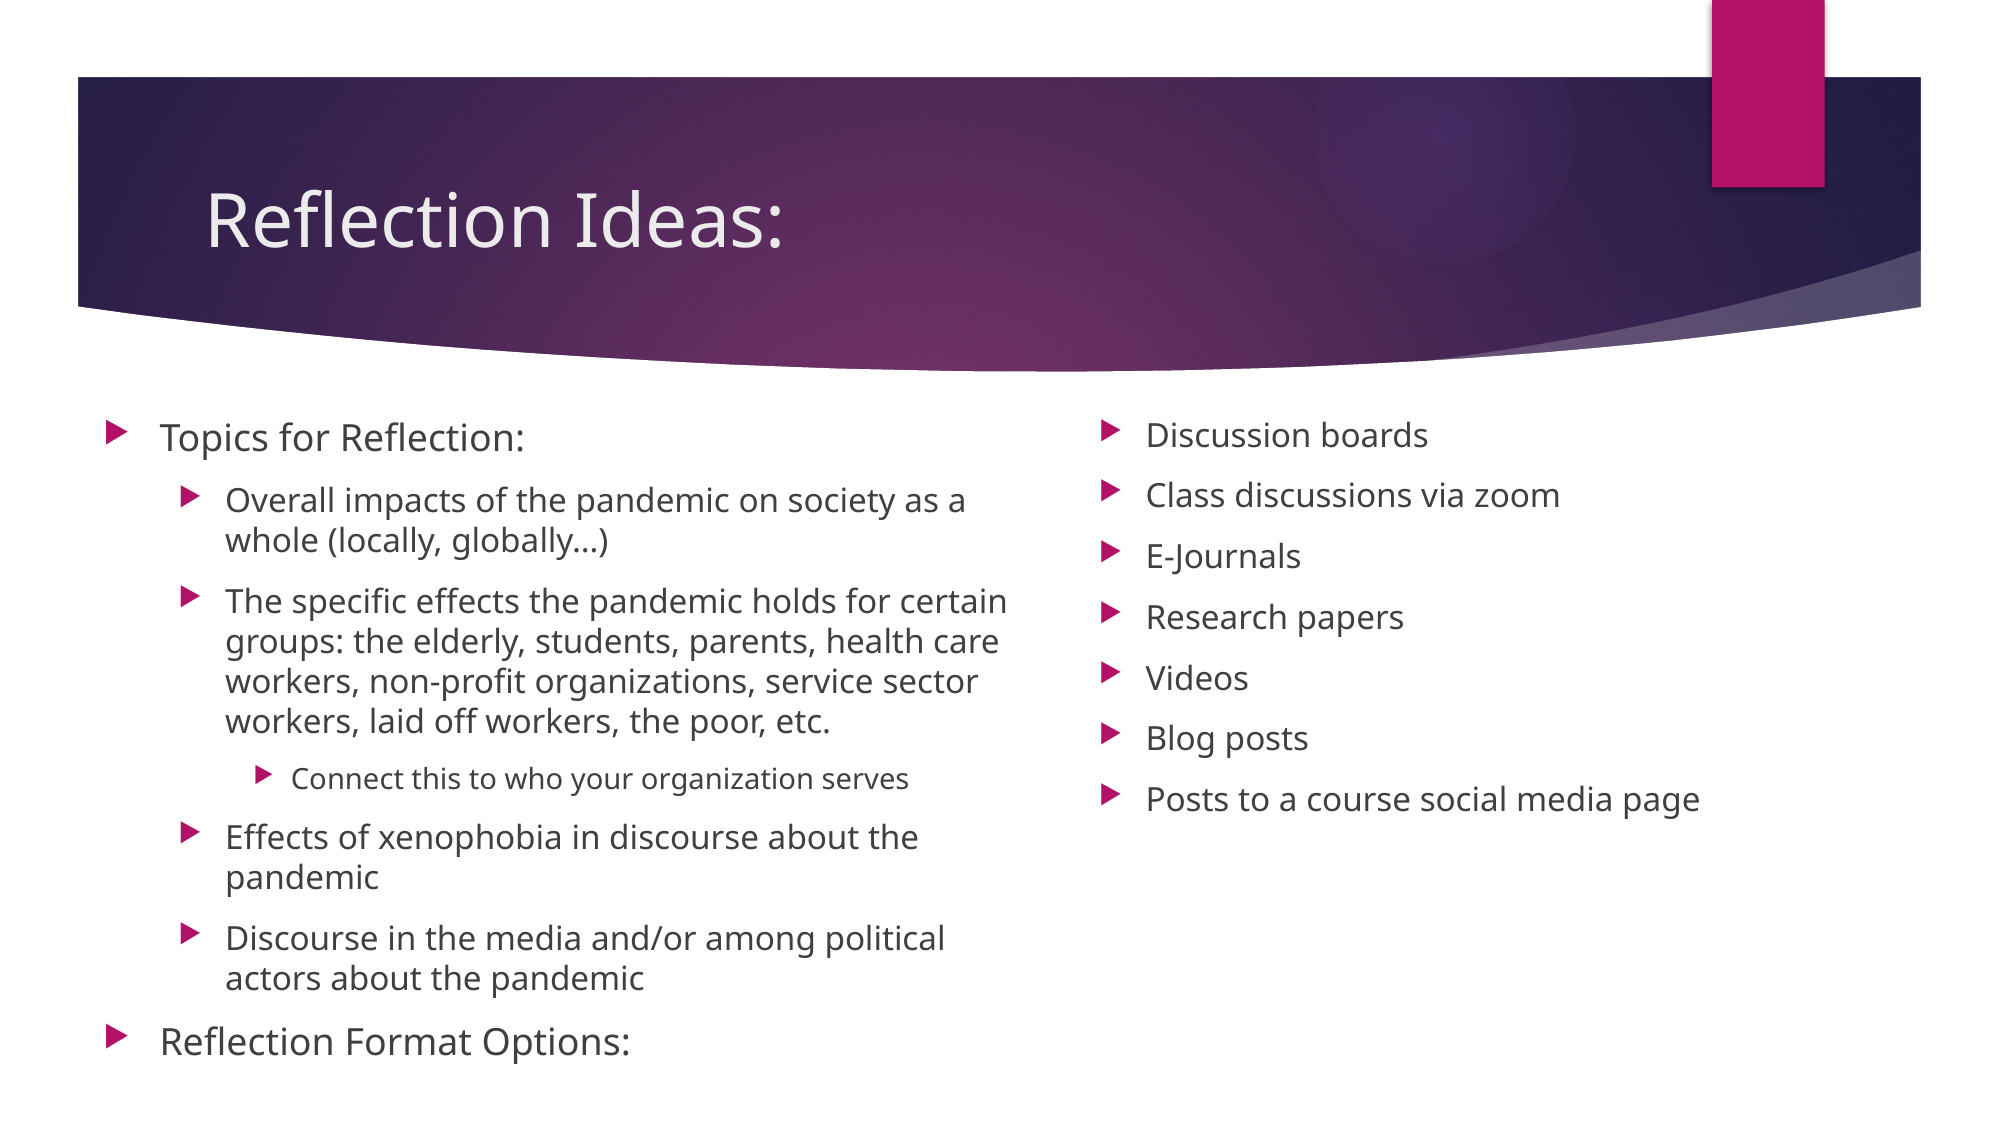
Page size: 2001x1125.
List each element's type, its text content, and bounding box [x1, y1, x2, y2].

list Topics for Reflection: Overall impacts of the pandemic on society as a whole (locally, globally…) The specific effects the pandemic holds for certain groups: the elderly, students, parents, health care workers, non-profit organizations, service sector workers, laid off workers, the poor, etc. Connect this to who your organization serves Effects of xenophobia in discourse about the pandemic Discourse in the media and/or among political actors about the pandemic Reflection Format Options: Discussion boards Class discussions via zoom E-Journals Research papers Videos Blog posts Posts to a course social media page [88, 406, 1959, 1074]
title Reflection Ideas: [189, 159, 1627, 276]
